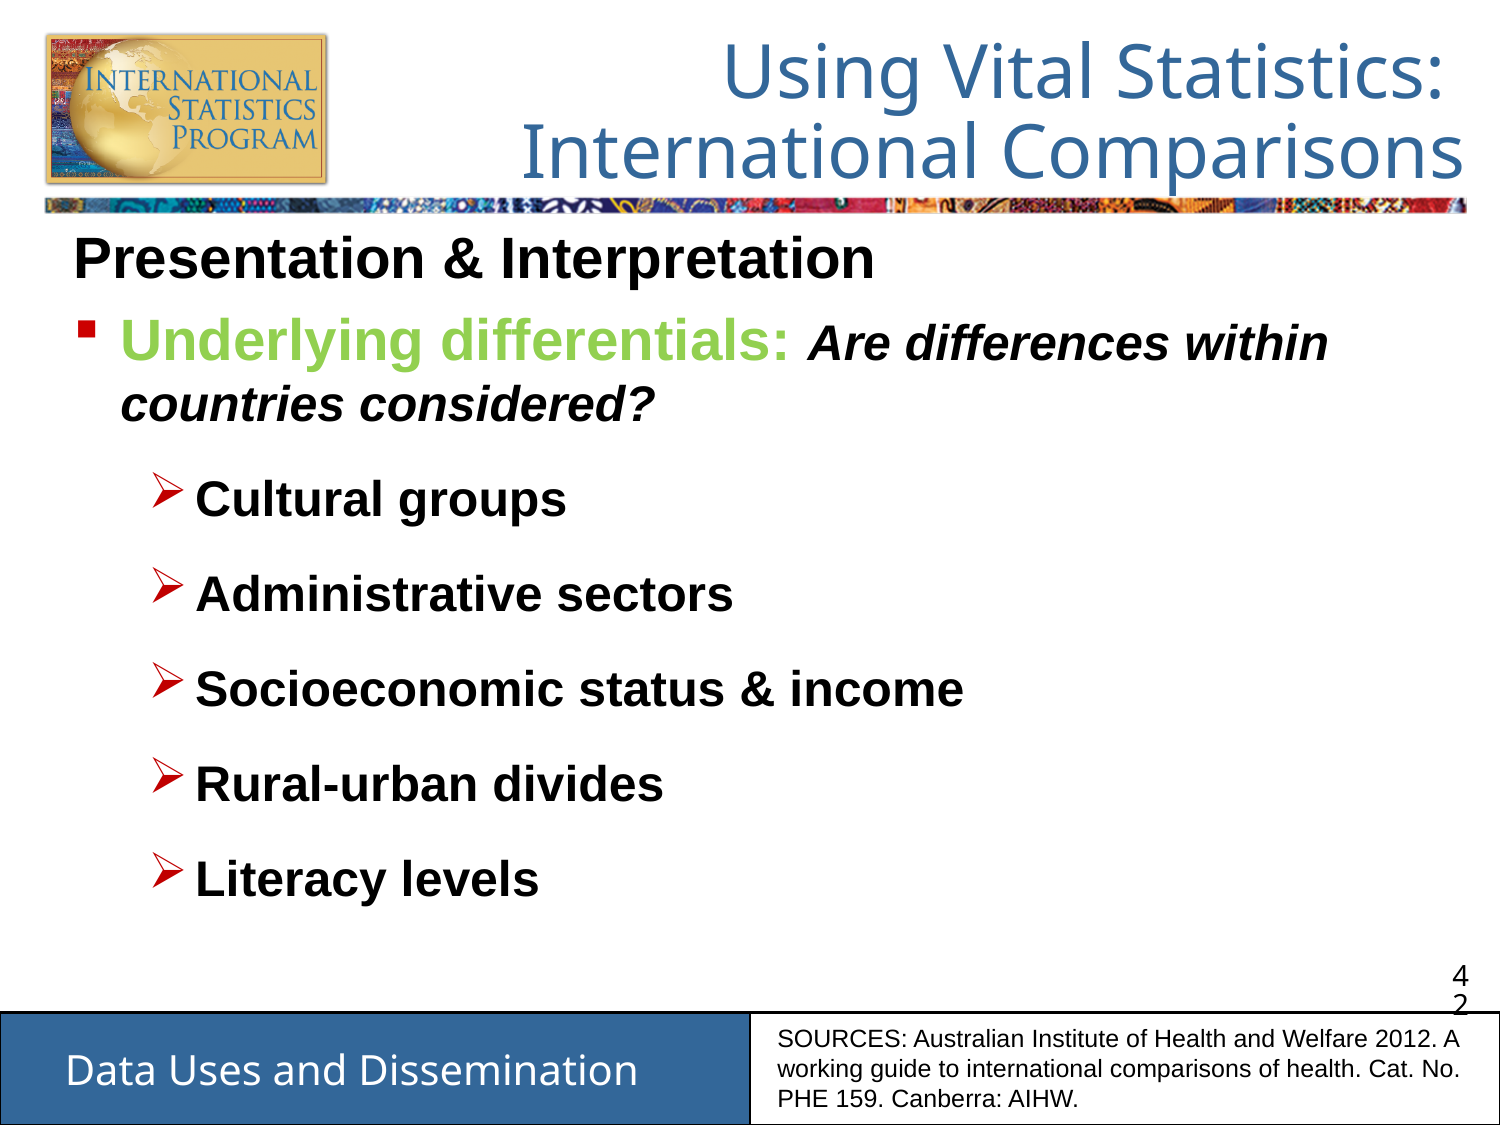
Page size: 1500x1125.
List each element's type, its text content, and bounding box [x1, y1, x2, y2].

picture [37, 24, 1481, 219]
title Using Vital Statistics: International Comparisons [105, 62, 1481, 166]
picture [1, 1014, 749, 1124]
picture [160, 204, 169, 212]
list Presentation & Interpretation Underlying differentials: Are differences within countries considered? Cultural groups Administrative sectors Socioeconomic status & income Rural-urban divides Literacy levels [58, 212, 1475, 988]
text_box SOURCES: Australian Institute of Health and Welfare 2012. A working guide to international comparisons of health. Cat. No. PHE 159. Canberra: AIHW. [762, 1015, 1488, 1120]
